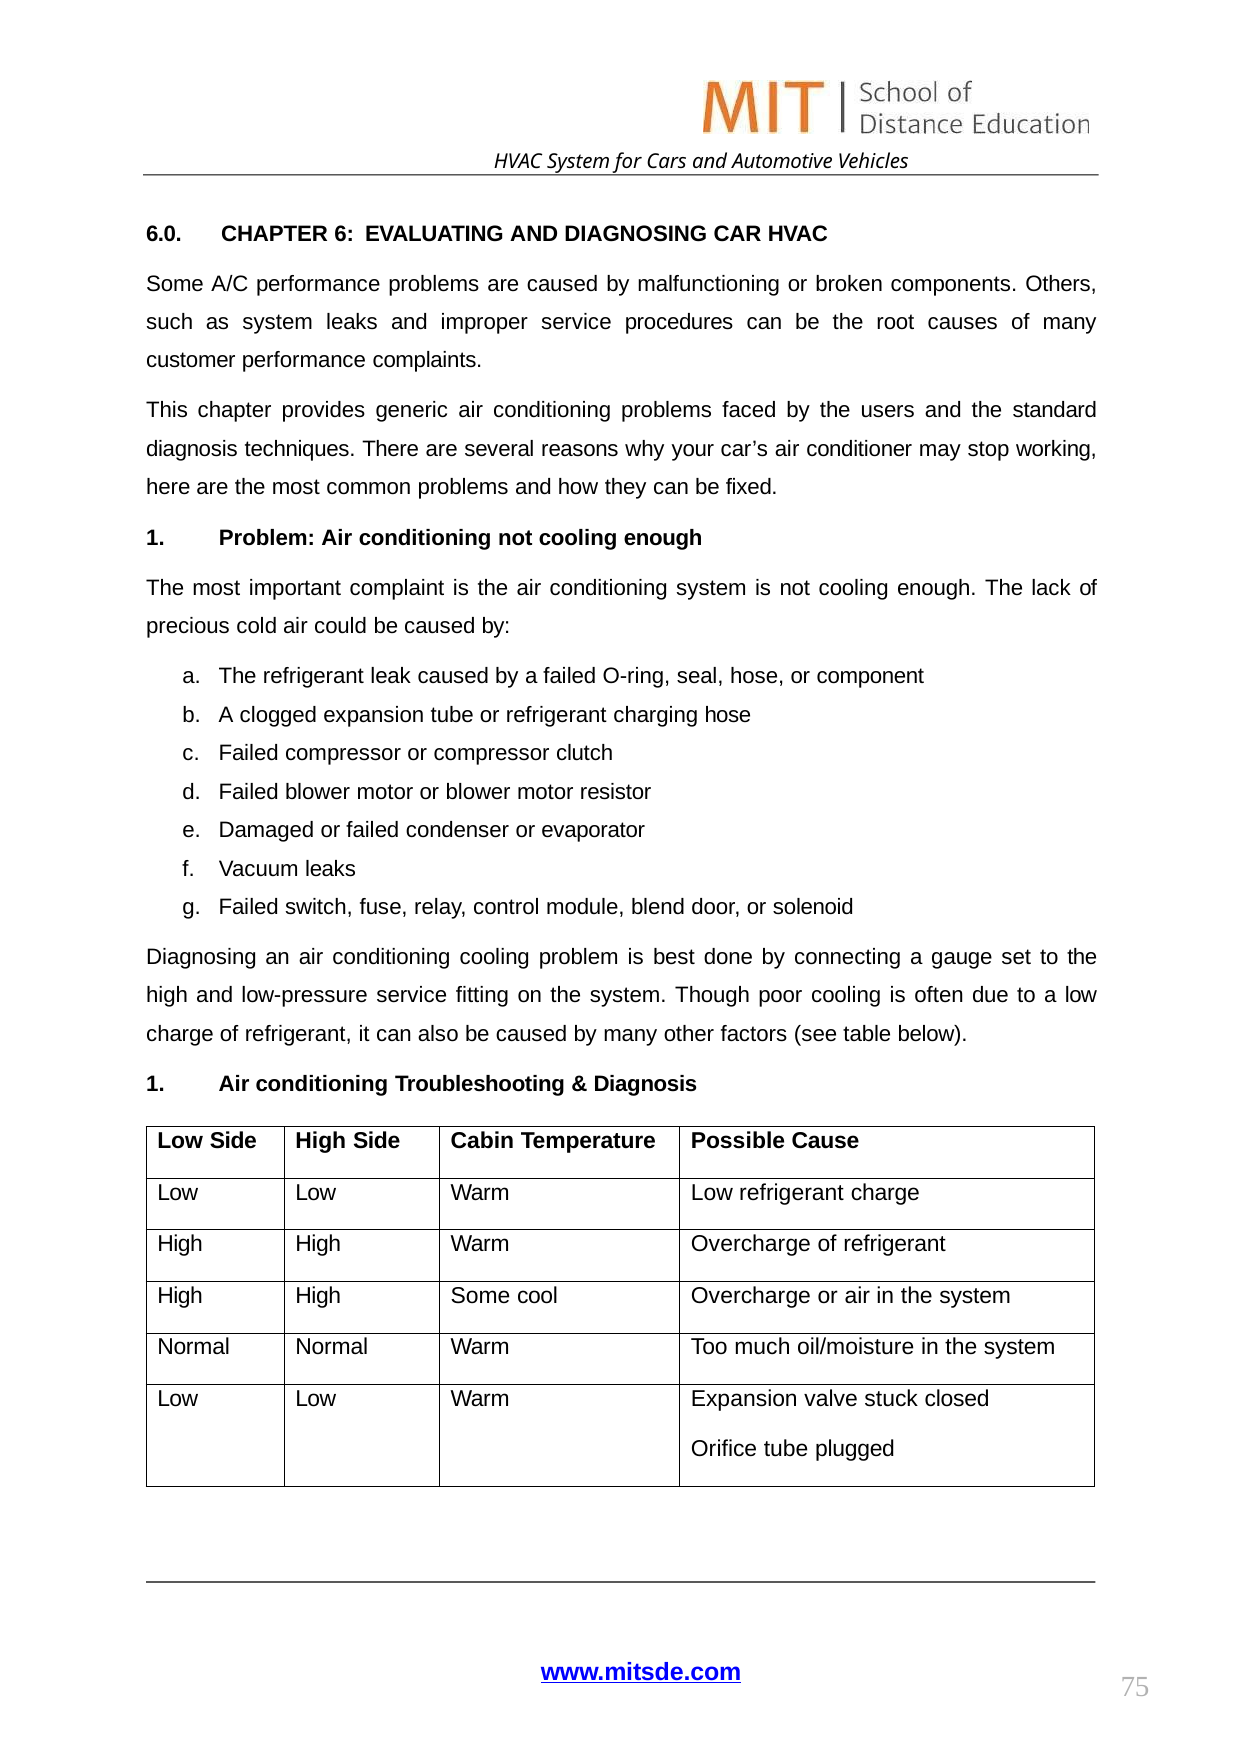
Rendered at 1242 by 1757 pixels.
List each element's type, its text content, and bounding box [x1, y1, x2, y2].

picture [703, 80, 1089, 134]
table_cell Warm [440, 1385, 679, 1486]
table_cell Normal [285, 1334, 439, 1384]
table_cell Low [147, 1385, 284, 1486]
table_cell Low [285, 1179, 439, 1229]
table_cell Overcharge or air in the system [680, 1282, 1094, 1333]
table_cell Normal [147, 1334, 284, 1384]
table_cell Warm [440, 1230, 679, 1281]
table_cell Expansion valve stuck closed Orifice tube plugged [680, 1385, 1094, 1486]
table_cell Warm [440, 1334, 679, 1384]
table_cell Some cool [440, 1282, 679, 1333]
table_header Cabin Temperature [440, 1127, 679, 1178]
text_box HVAC System for Cars and Automotive Vehicles 6.0. CHAPTER 6: EVALUATING AND DIAGNOSING CAR HVAC Some A/C performance problems are caused by malfunctioning or broken components. Others, such as system leaks and improper service procedures can be the root causes of many customer performance complaints. This chapter provides generic air conditioning problems faced by the users and the standard diagnosis techniques. There are several reasons why your car’s air conditioner may stop working, here are the most common problems and how they can be fixed. Problem: Air conditioning not cooling enough The most important complaint is the air conditioning system is not cooling enough. The lack of precious cold air could be caused by: The refrigerant leak caused by a failed O-ring, seal, hose, or component A clogged expansion tube or refrigerant charging hose Failed compressor or compressor clutch Failed blower motor or blower motor resistor Damaged or failed condenser or evaporator Vacuum leaks Failed switch, fuse, relay, control module, blend door, or solenoid Diagnosing an air conditioning cooling problem is best done by connecting a gauge set to the high and low-pressure service fitting on the system. Though poor cooling is often due to a low charge of refrigerant, it can also be caused by many other factors (see table below). Air conditioning Troubleshooting & Diagnosis [143, 176, 1098, 1097]
table_cell High [147, 1282, 284, 1333]
table_cell Low [285, 1385, 439, 1486]
table_cell Low refrigerant charge [680, 1179, 1094, 1229]
slide_number 75 [871, 1665, 1150, 1757]
table_header Low Side [147, 1127, 284, 1178]
table_cell Too much oil/moisture in the system [680, 1334, 1094, 1384]
table_header High Side [285, 1127, 439, 1178]
table_cell Overcharge of refrigerant [680, 1230, 1094, 1281]
table_cell High [147, 1230, 284, 1281]
table_cell Warm [440, 1179, 679, 1229]
text_box HVAC System for Cars and Automotive Vehicles 6.0. CHAPTER 6: EVALUATING AND DIAGNOSING CAR HVAC Some A/C performance problems are caused by malfunctioning or broken components. Others, such as system leaks and improper service procedures can be the root causes of many customer performance complaints. This chapter provides generic air conditioning problems faced by the users and the standard diagnosis techniques. There are several reasons why your car’s air conditioner may stop working, here are the most common problems and how they can be fixed. Problem: Air conditioning not cooling enough The most important complaint is the air conditioning system is not cooling enough. The lack of precious cold air could be caused by: The refrigerant leak caused by a failed O-ring, seal, hose, or component A clogged expansion tube or refrigerant charging hose Failed compressor or compressor clutch Failed blower motor or blower motor resistor Damaged or failed condenser or evaporator Vacuum leaks Failed switch, fuse, relay, control module, blend door, or solenoid Diagnosing an air conditioning cooling problem is best done by connecting a gauge set to the high and low-pressure service fitting on the system. Though poor cooling is often due to a low charge of refrigerant, it can also be caused by many other factors (see table below). Air conditioning Troubleshooting & Diagnosis [143, 145, 1098, 174]
text_box www.mitsde.com [538, 1655, 749, 1686]
table_cell High [285, 1282, 439, 1333]
table_header Possible Cause [680, 1127, 1094, 1178]
table_cell Low [147, 1179, 284, 1229]
table_cell High [285, 1230, 439, 1281]
